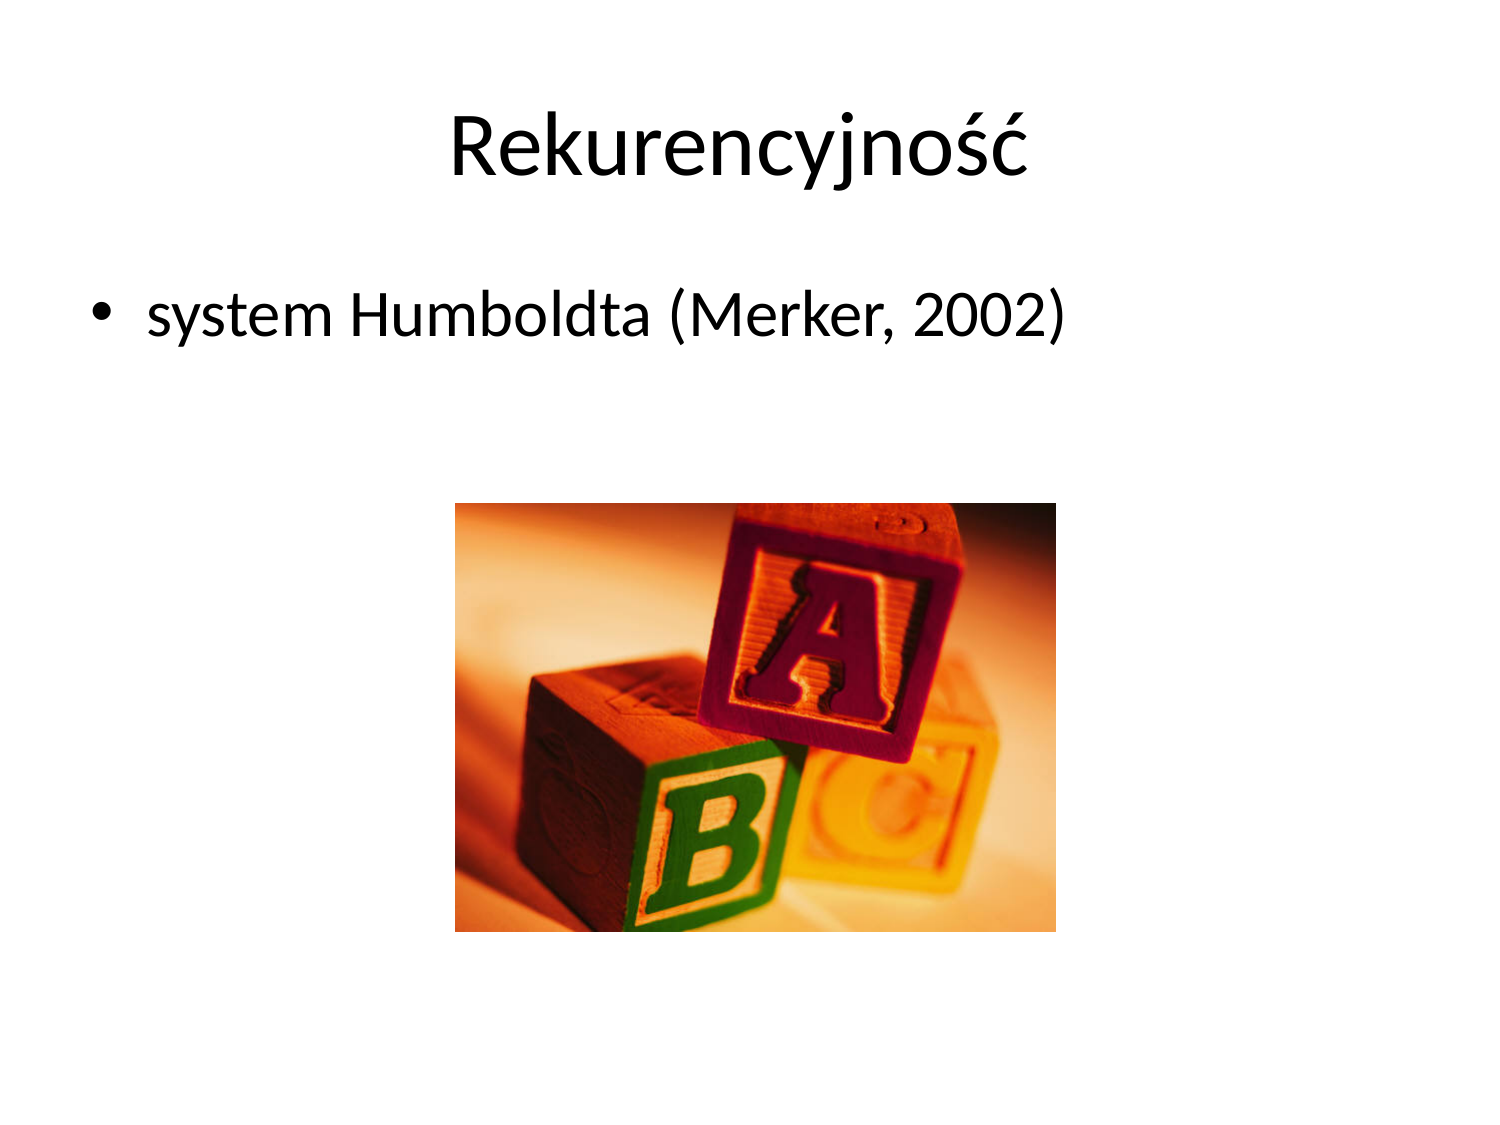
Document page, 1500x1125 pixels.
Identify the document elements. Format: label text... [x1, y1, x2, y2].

list system Humboldta (Merker, 2002) [75, 262, 1425, 1005]
picture [455, 503, 1056, 932]
title Rekurencyjność [75, 45, 1425, 233]
